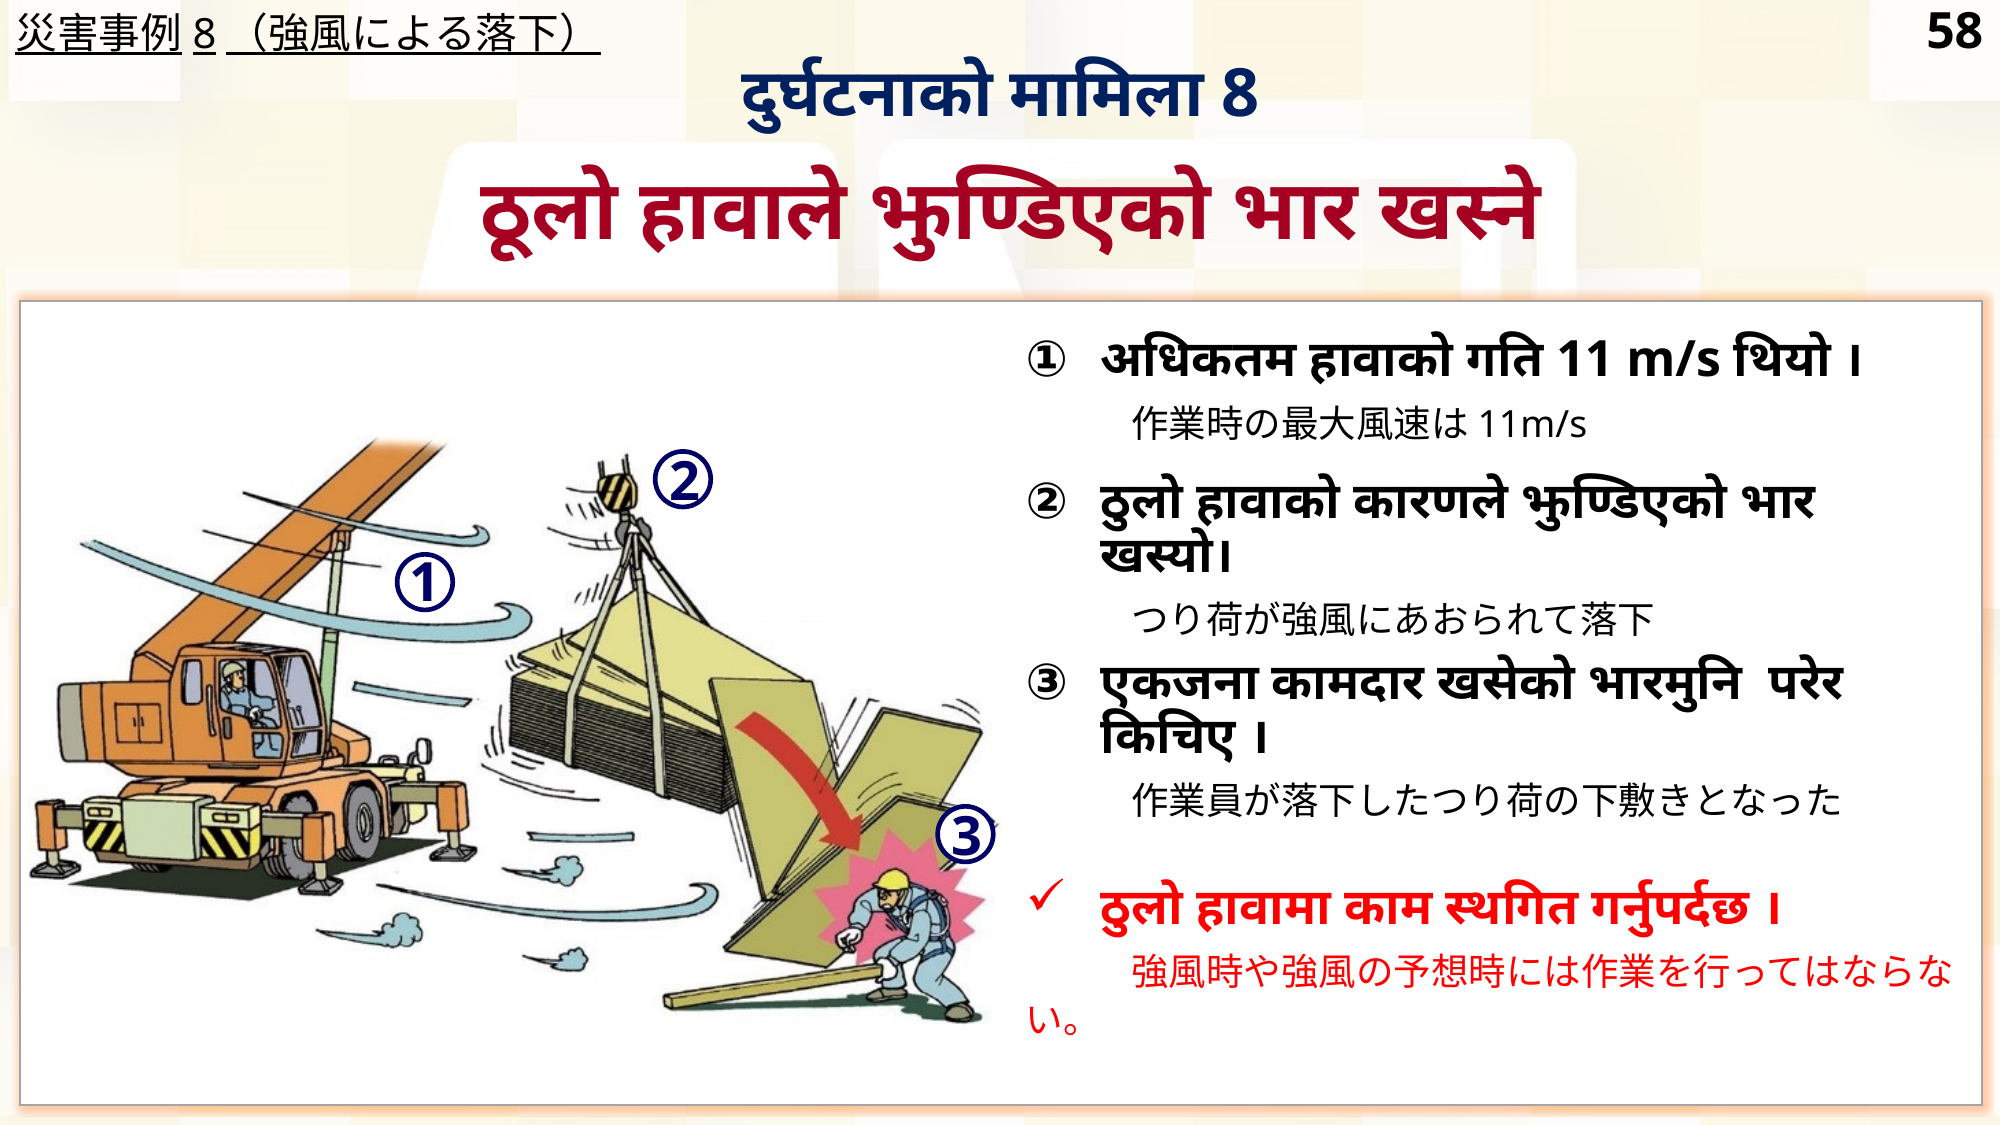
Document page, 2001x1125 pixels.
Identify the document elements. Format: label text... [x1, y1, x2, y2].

text_box अधिकतम हावाको गति 11 m/s थियो । 作業時の最大風速は11m/s [1025, 358, 1962, 422]
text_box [397, 552, 453, 616]
text_box ठुलो हावाको कारणले झुण्डिएको भार खस्यो। つり荷が強風にあおられて落下 [1025, 527, 1962, 591]
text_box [655, 451, 712, 515]
text_box 災害事例8（強風による落下） [0, 6, 1416, 65]
text_box ठुलो हावामा काम स्थगित गर्नुपर्दछ । 強風時や強風の予想時には作業を行ってはならない。 [1025, 951, 1962, 1016]
picture [28, 436, 1001, 1025]
text_box दुर्घटनाको मामिला 8 ठूलो हावाले झुण्डिएको भार खस्ने [18, 57, 1982, 251]
text_box [19, 300, 1983, 1106]
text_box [937, 806, 994, 870]
text_box एकजना कामदार खसेको भारमुनि परेर किचिए । 作業員が落下したつり荷の下敷きとなった [1025, 708, 1962, 773]
slide_number 57 [1548, 2, 1999, 63]
